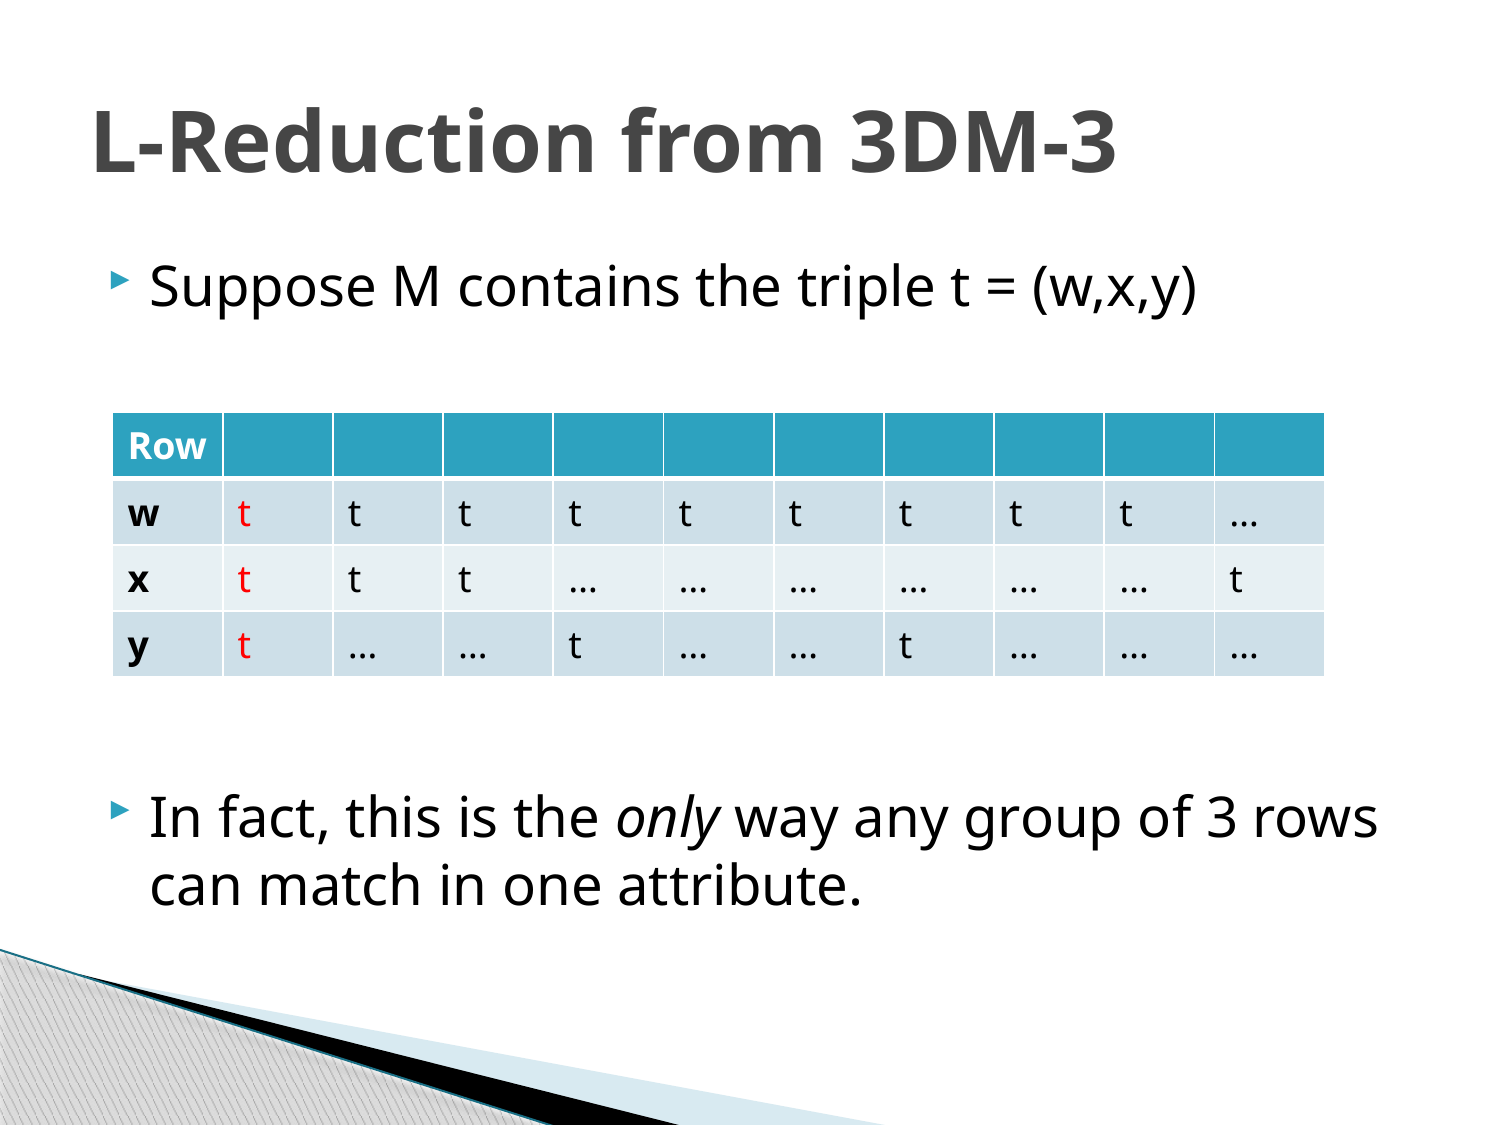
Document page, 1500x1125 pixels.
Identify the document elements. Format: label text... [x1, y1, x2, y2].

table_cell … [554, 546, 663, 610]
table_header [334, 413, 442, 476]
table_cell t [1105, 481, 1214, 544]
table_cell … [775, 612, 883, 676]
table_header [775, 413, 883, 476]
table_header [224, 413, 332, 476]
table_cell t [444, 546, 552, 610]
table_header [885, 413, 993, 476]
table_cell y [113, 612, 222, 676]
table_cell t [995, 481, 1103, 544]
table_cell … [334, 612, 442, 676]
table_cell t [775, 481, 883, 544]
table_cell t [224, 612, 332, 676]
table_cell t [885, 481, 993, 544]
table_cell x [113, 546, 222, 610]
table_cell t [664, 481, 773, 544]
table_cell t [224, 481, 332, 544]
table_cell t [224, 546, 332, 610]
table_cell t [885, 612, 993, 676]
table_cell … [775, 546, 883, 610]
table_cell t [554, 481, 663, 544]
table_cell … [664, 546, 773, 610]
table_cell … [1105, 612, 1214, 676]
table_cell w [113, 481, 222, 544]
table_header [664, 413, 773, 476]
table_cell t [444, 481, 552, 544]
table_header Row [113, 413, 222, 476]
table_cell t [334, 481, 442, 544]
table_header [1215, 413, 1324, 476]
table_cell … [995, 612, 1103, 676]
table_cell … [885, 546, 993, 610]
table_cell … [1105, 546, 1214, 610]
list Suppose M contains the triple t = (w,x,y) In fact, this is the only way any group of 3 rows can match in one attribute. [75, 243, 1425, 986]
table_cell … [995, 546, 1103, 610]
table_cell t [554, 612, 663, 676]
table_cell … [664, 612, 773, 676]
table_cell … [1215, 481, 1324, 544]
table_cell t [1215, 546, 1324, 610]
table_header [444, 413, 552, 476]
table_cell … [444, 612, 552, 676]
title L-Reduction from 3DM-3 [75, 45, 1425, 233]
table_header [554, 413, 663, 476]
table_cell … [1215, 612, 1324, 676]
table_cell t [334, 546, 442, 610]
table_header [995, 413, 1103, 476]
table_header [1105, 413, 1214, 476]
